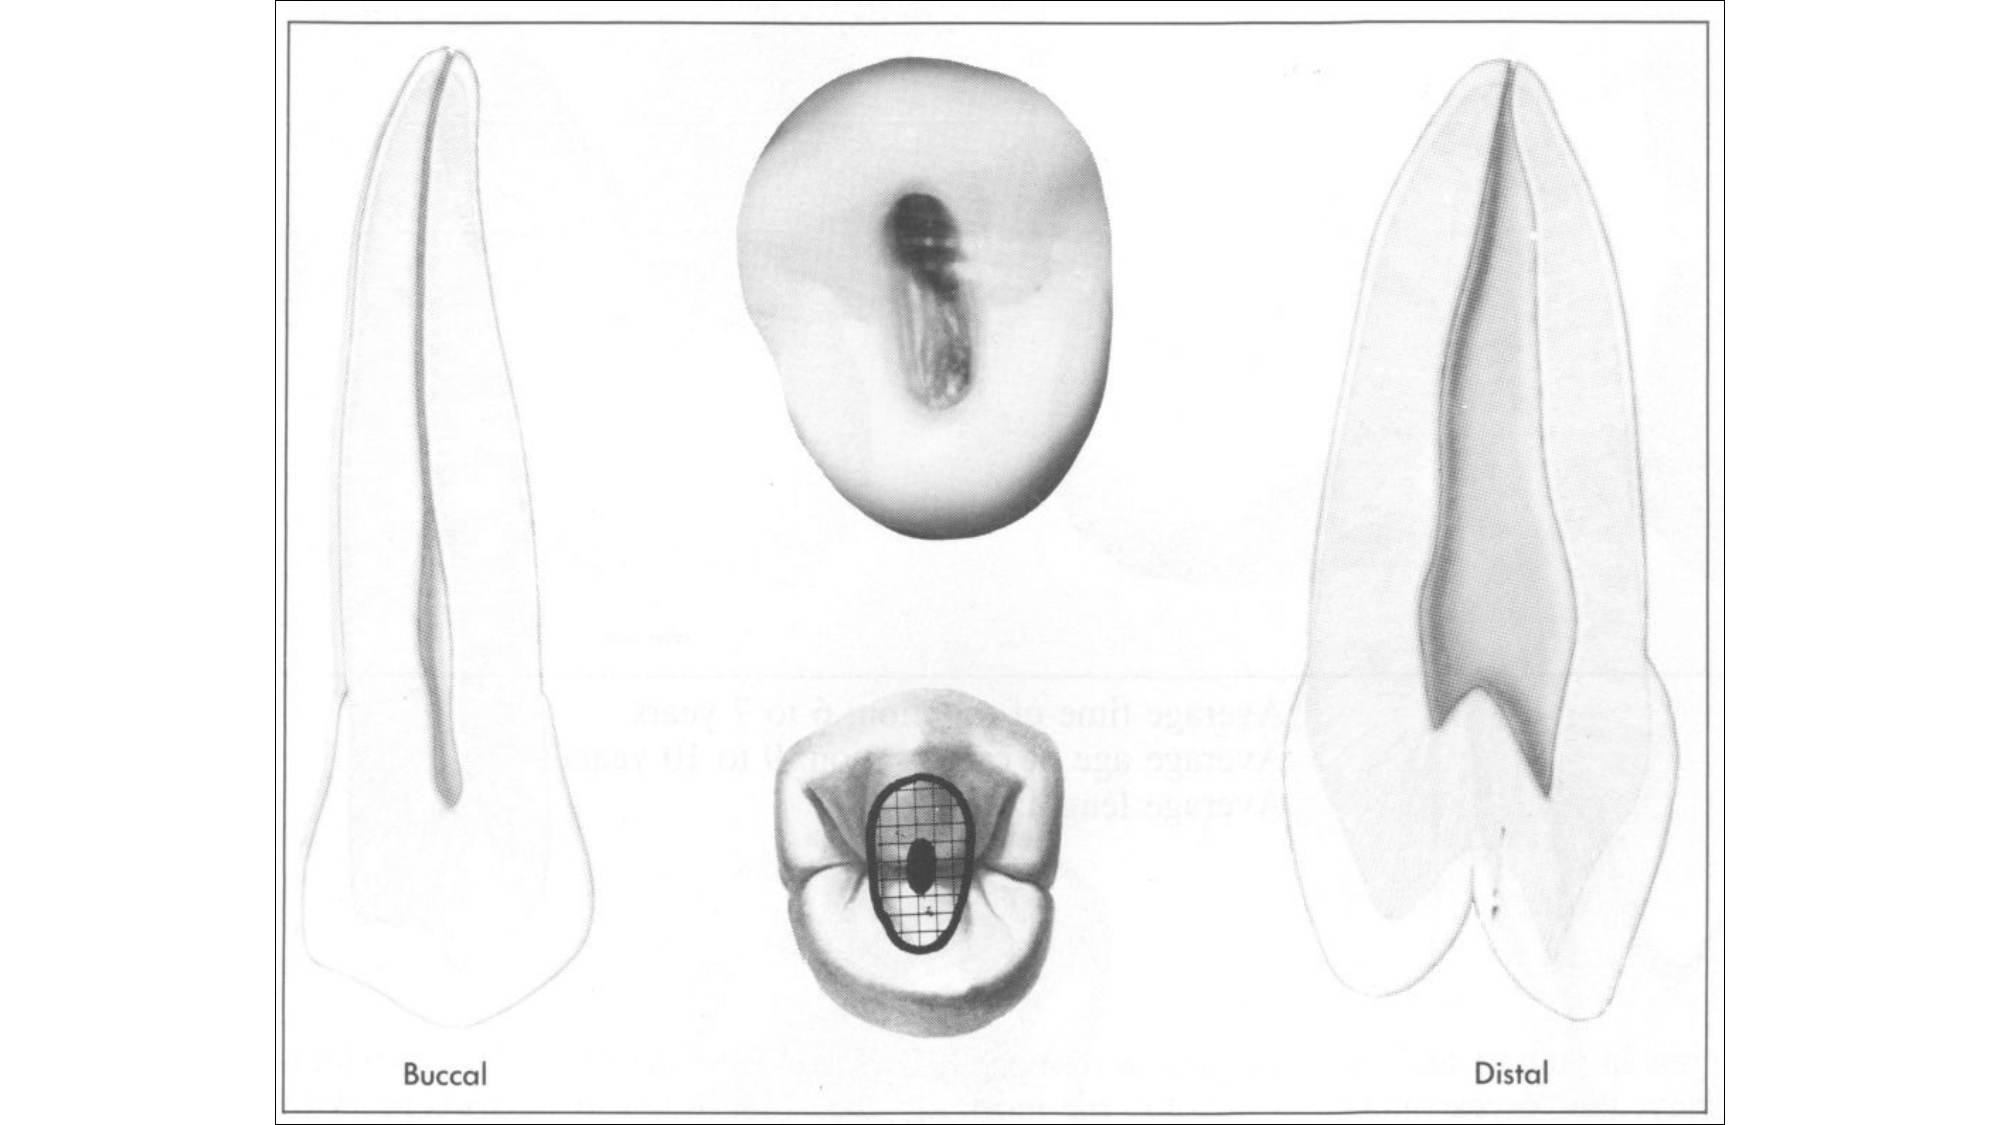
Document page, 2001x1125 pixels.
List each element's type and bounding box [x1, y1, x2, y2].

text_box [275, 0, 1725, 1125]
